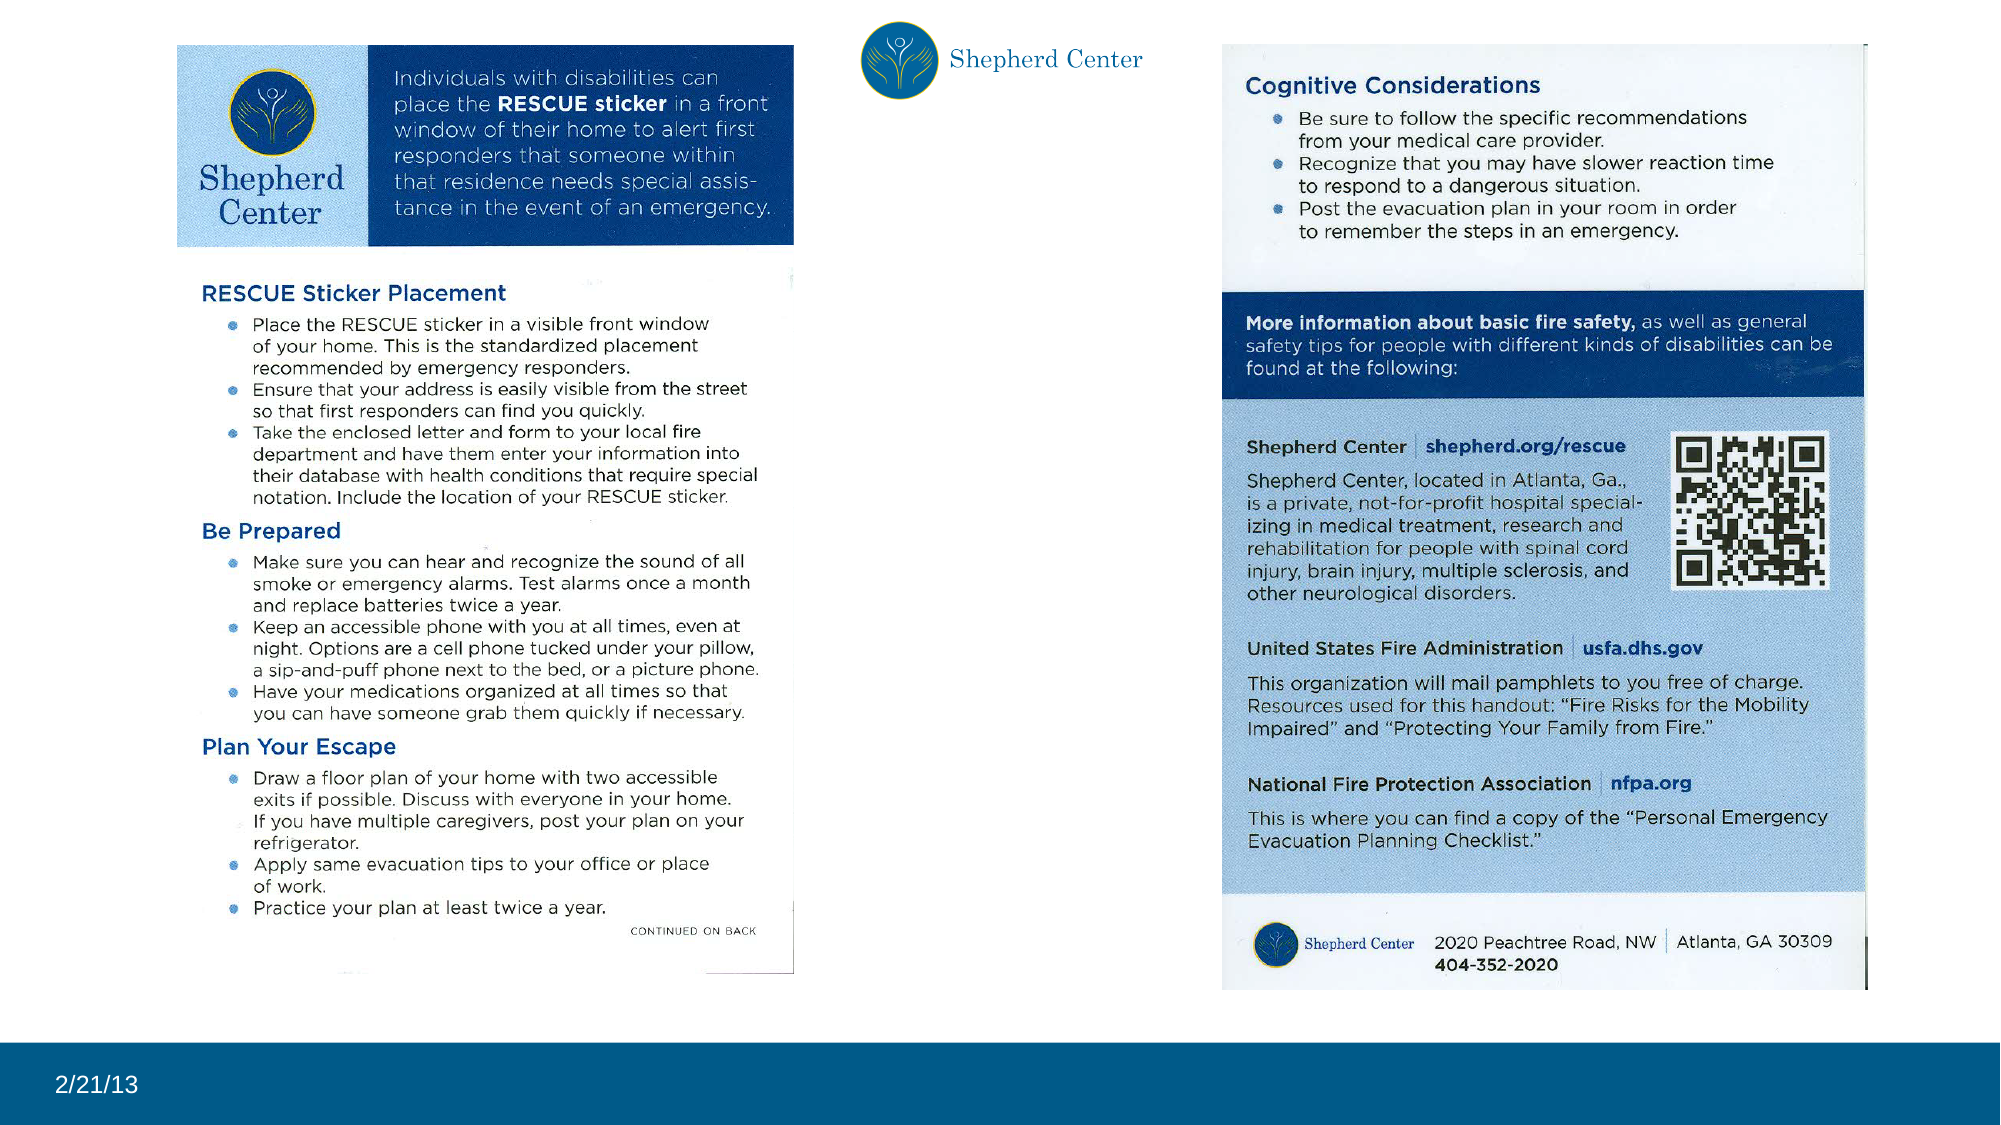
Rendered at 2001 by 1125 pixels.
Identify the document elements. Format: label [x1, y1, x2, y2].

picture [177, 44, 794, 974]
picture [855, 14, 1145, 107]
slide_number [39, 1053, 490, 1114]
picture [1222, 44, 1868, 990]
